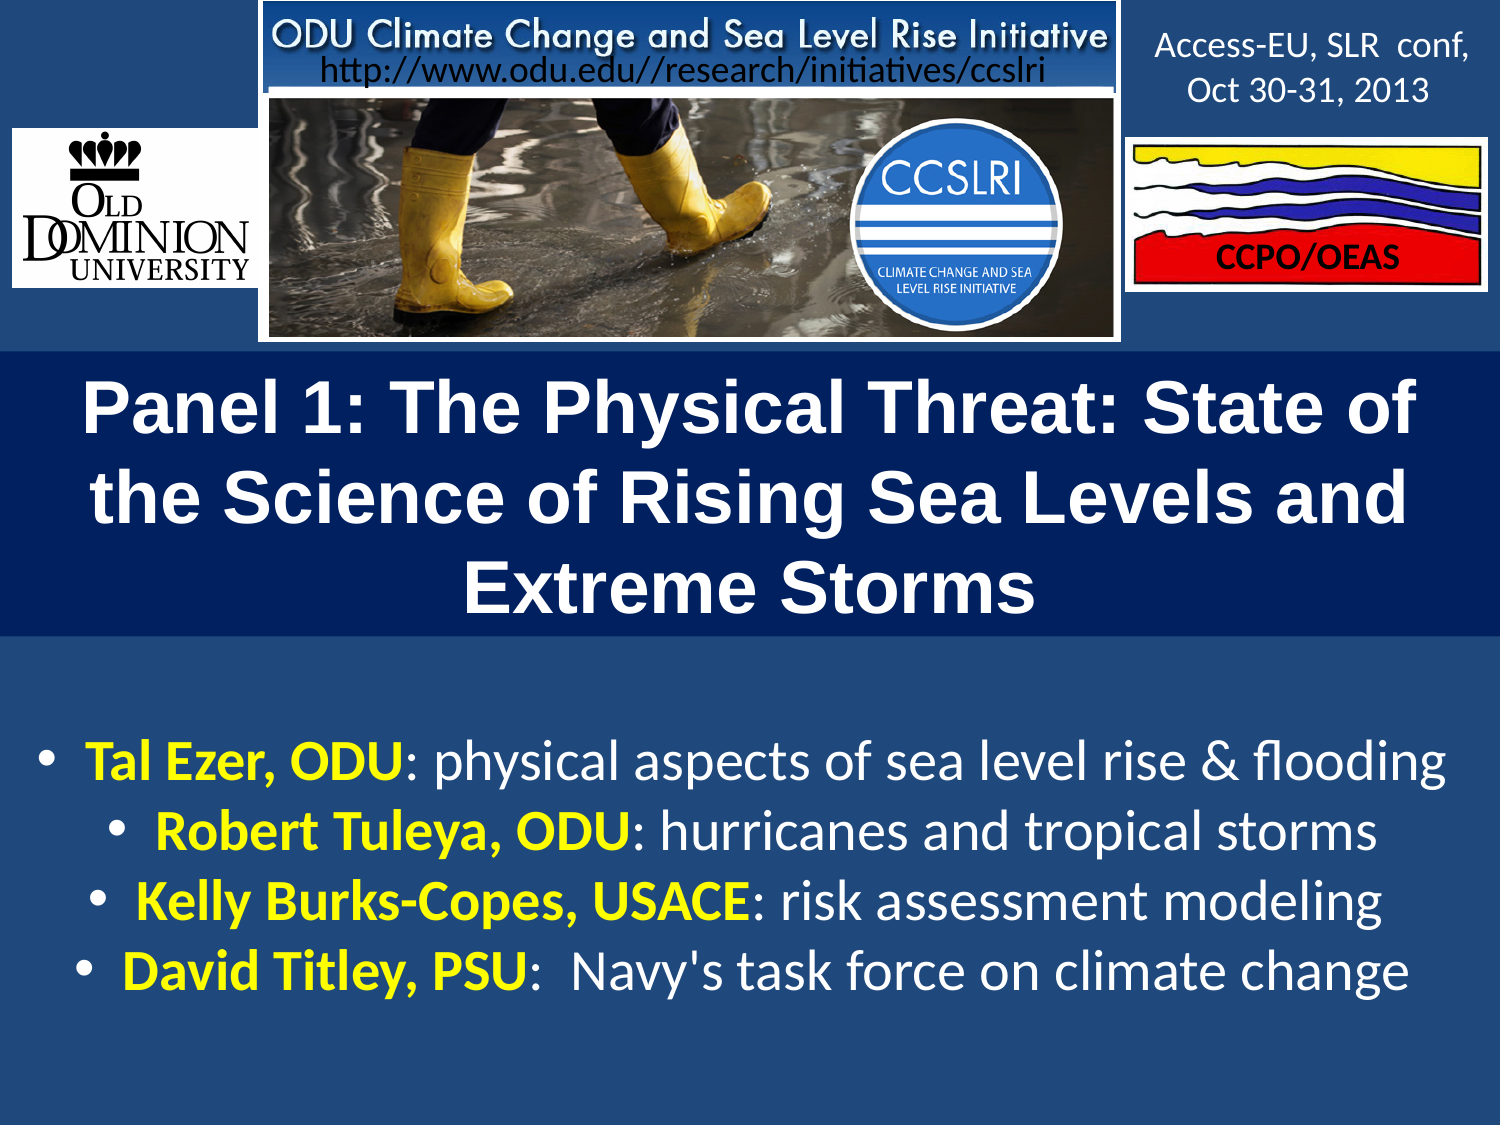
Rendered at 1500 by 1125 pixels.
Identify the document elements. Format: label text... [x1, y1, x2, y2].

text_box Access-EU, SLR conf, Oct 30-31, 2013 [1124, 12, 1500, 118]
picture [262, 0, 1117, 338]
picture [12, 127, 258, 288]
picture [1124, 137, 1488, 292]
text_box Tal Ezer, ODU: physical aspects of sea level rise & flooding Robert Tuleya, ODU: hurricanes and tropical storms Kelly Burks-Copes, USACE: risk assessment modeling David Titley, PSU: Navy's task force on climate change [0, 714, 1500, 1010]
text_box Panel 1: The Physical Threat: State of the Science of Rising Sea Levels and Extreme Storms [0, 351, 1500, 637]
